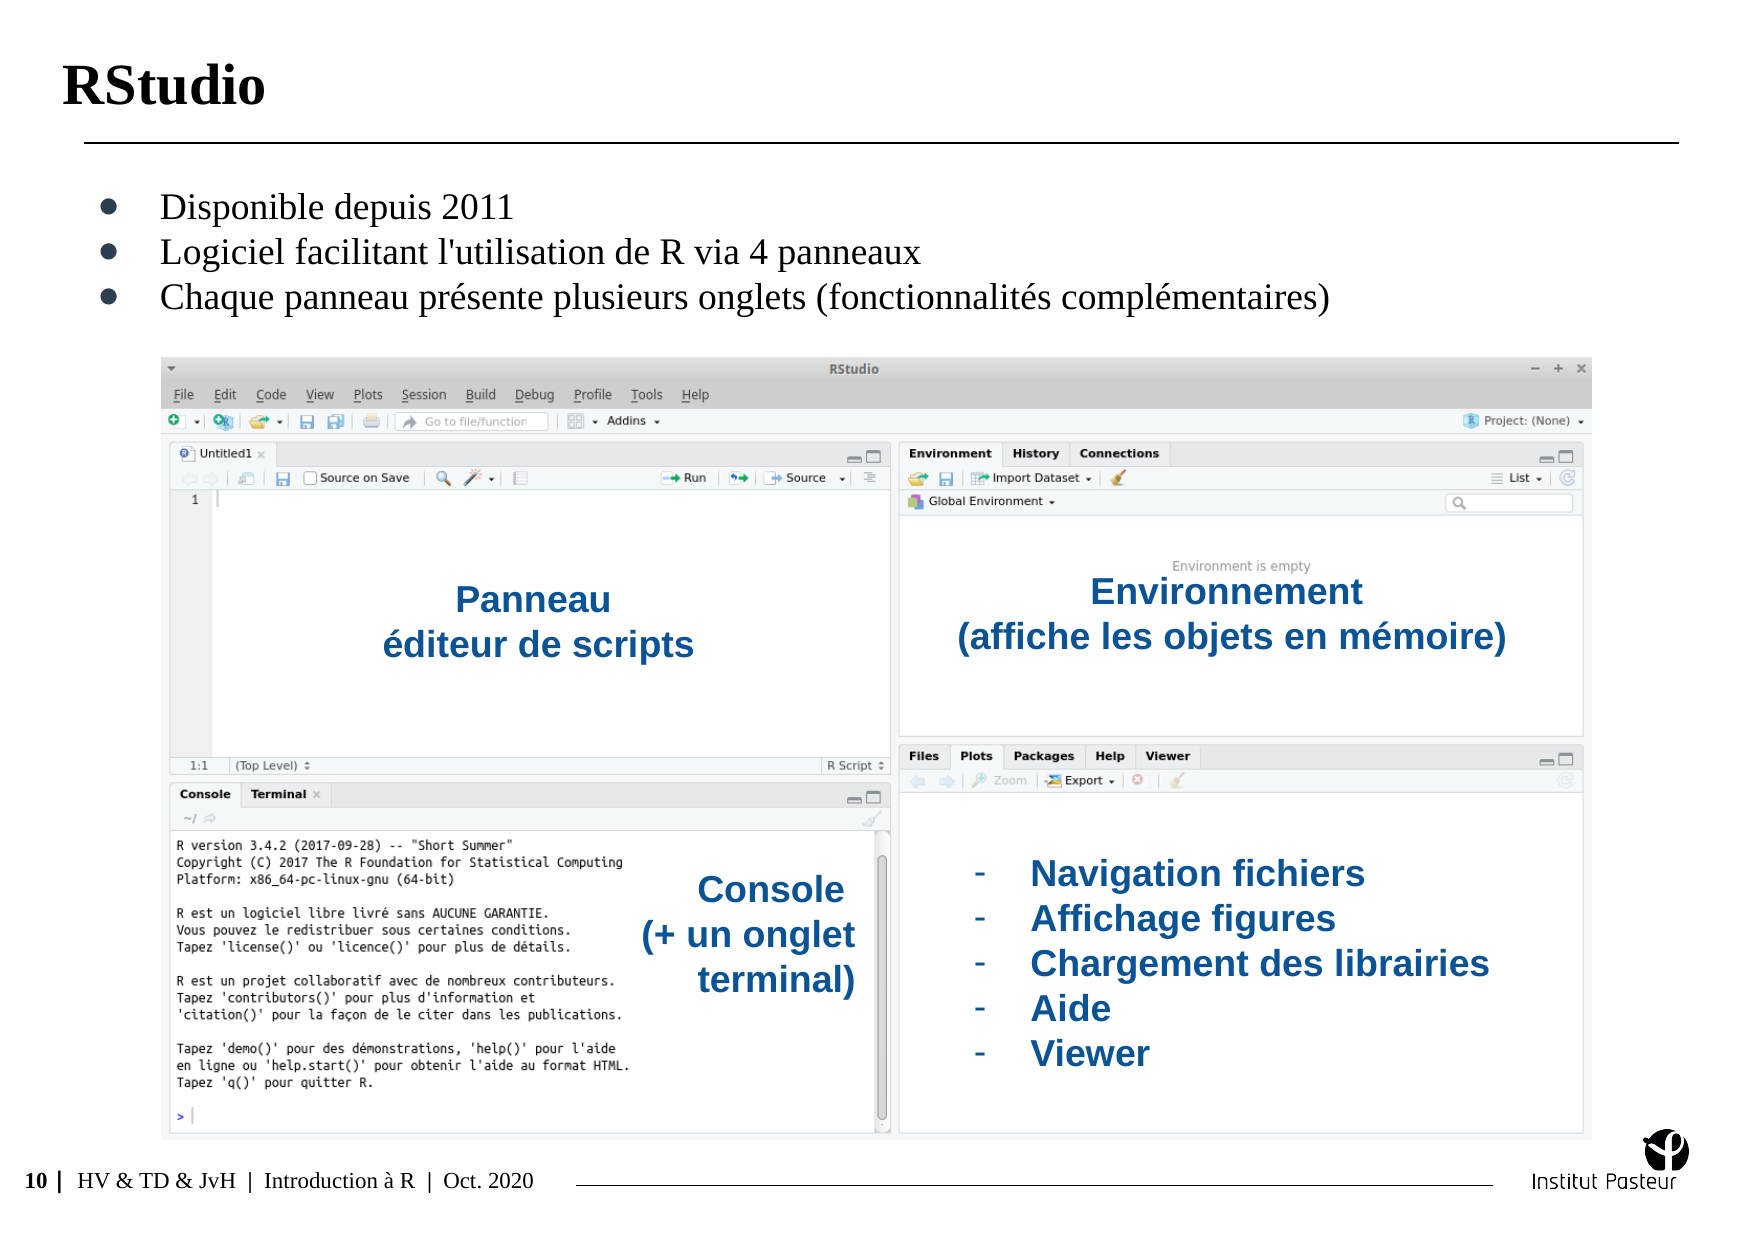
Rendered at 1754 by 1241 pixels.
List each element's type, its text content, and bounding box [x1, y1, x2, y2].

picture [161, 357, 1689, 1189]
text_box Disponible depuis 2011 Logiciel facilitant l'utilisation de R via 4 panneaux Chaque panneau présente plusieurs onglets (fonctionnalités complémentaires) [89, 182, 1718, 315]
text_box RStudio [62, 2, 1692, 160]
